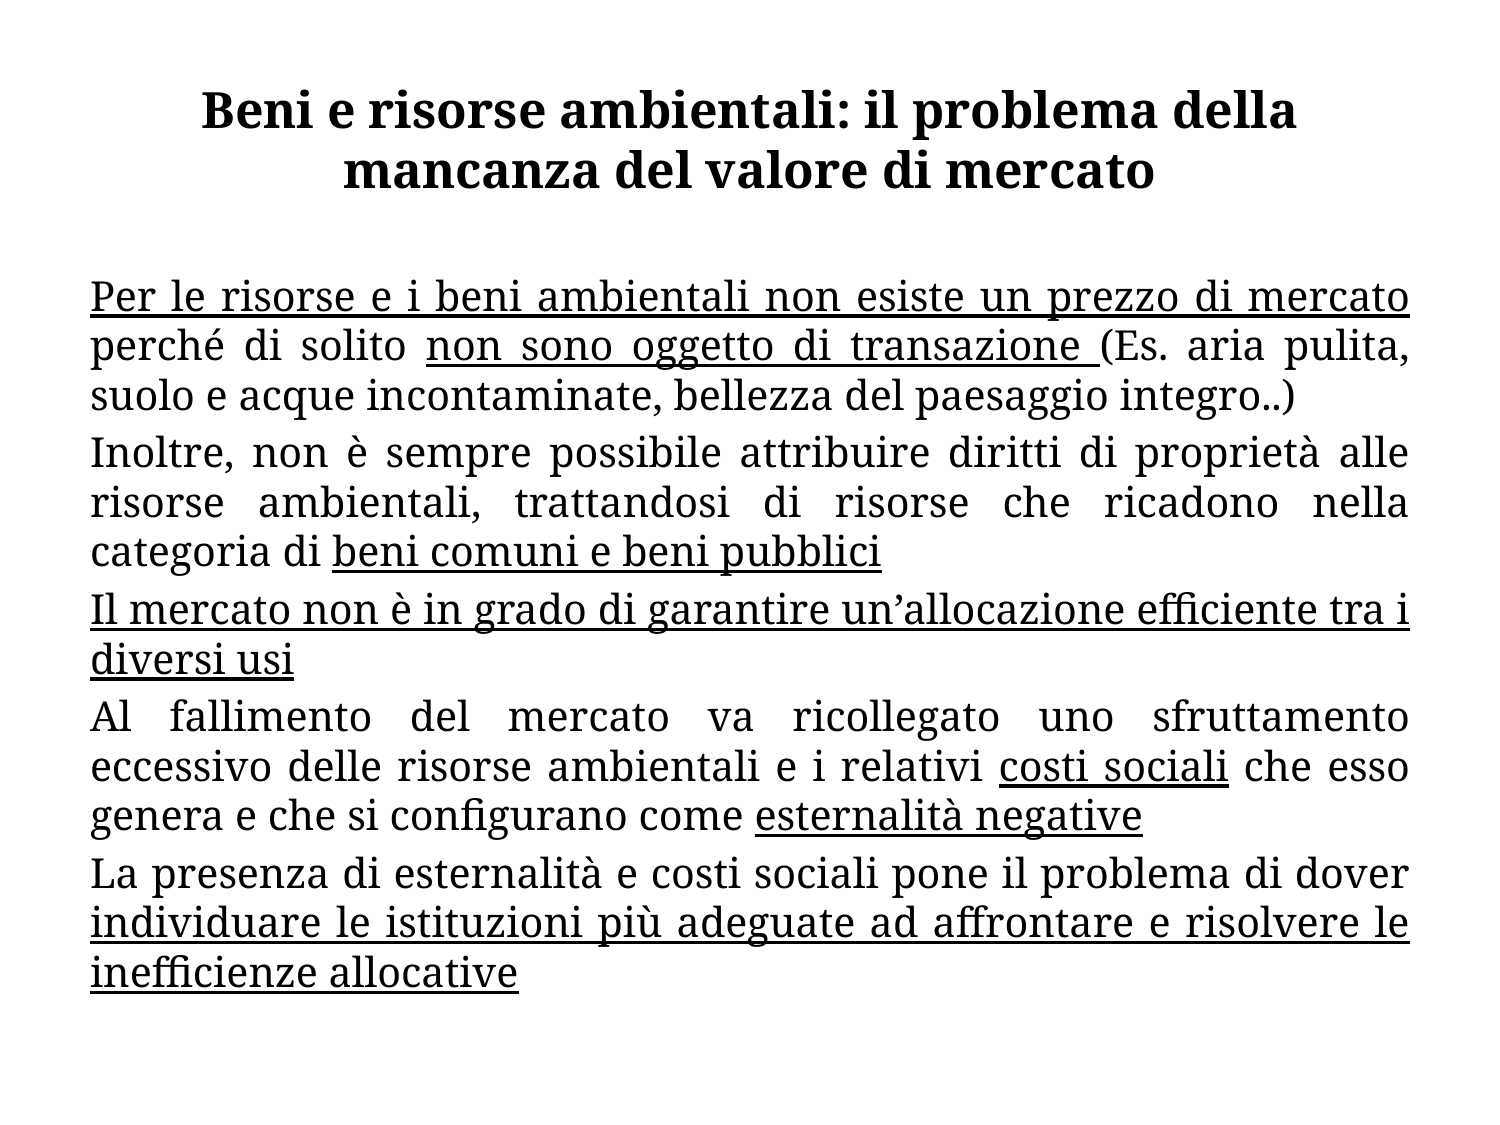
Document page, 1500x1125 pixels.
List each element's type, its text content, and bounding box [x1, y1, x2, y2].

list Per le risorse e i beni ambientali non esiste un prezzo di mercato perché di solito non sono oggetto di transazione (Es. aria pulita, suolo e acque incontaminate, bellezza del paesaggio integro..) Inoltre, non è sempre possibile attribuire diritti di proprietà alle risorse ambientali, trattandosi di risorse che ricadono nella categoria di beni comuni e beni pubblici Il mercato non è in grado di garantire un’allocazione efficiente tra i diversi usi Al fallimento del mercato va ricollegato uno sfruttamento eccessivo delle risorse ambientali e i relativi costi sociali che esso genera e che si configurano come esternalità negative La presenza di esternalità e costi sociali pone il problema di dover individuare le istituzioni più adeguate ad affrontare e risolvere le inefficienze allocative [75, 262, 1425, 1005]
title Beni e risorse ambientali: il problema della mancanza del valore di mercato [75, 45, 1425, 233]
